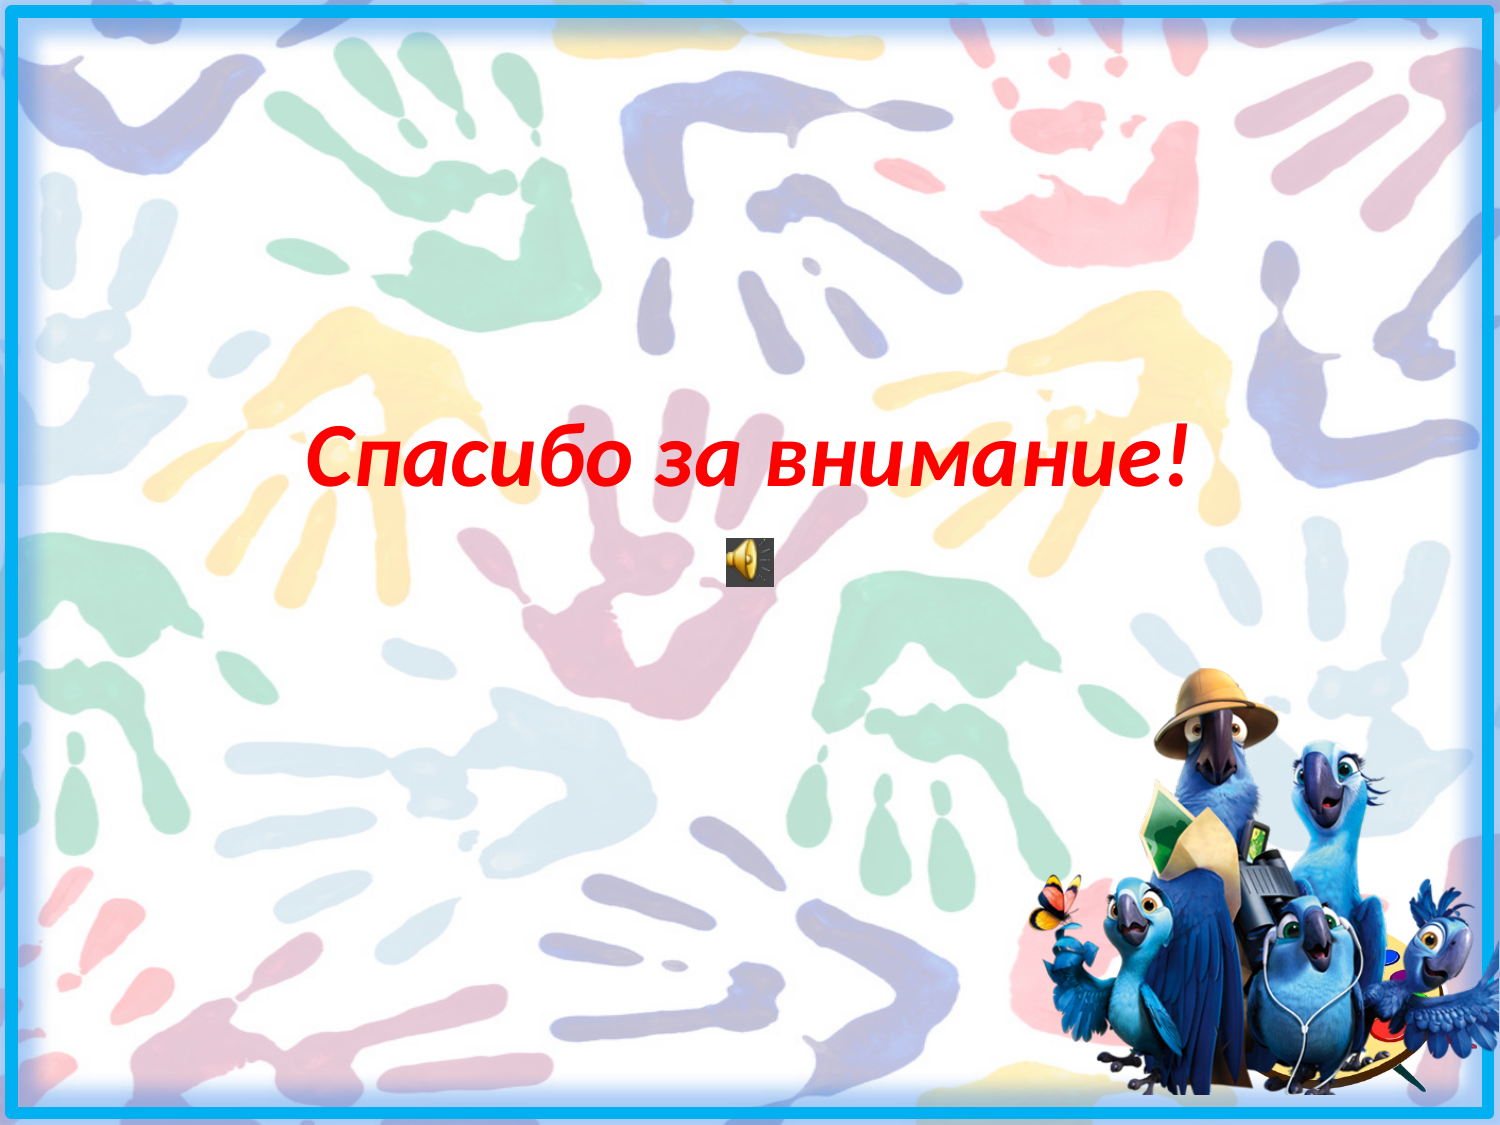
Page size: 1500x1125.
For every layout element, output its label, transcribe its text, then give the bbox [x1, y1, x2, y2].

picture [1027, 668, 1499, 1095]
picture [724, 537, 776, 588]
title Спасибо за внимание! [74, 44, 1426, 856]
